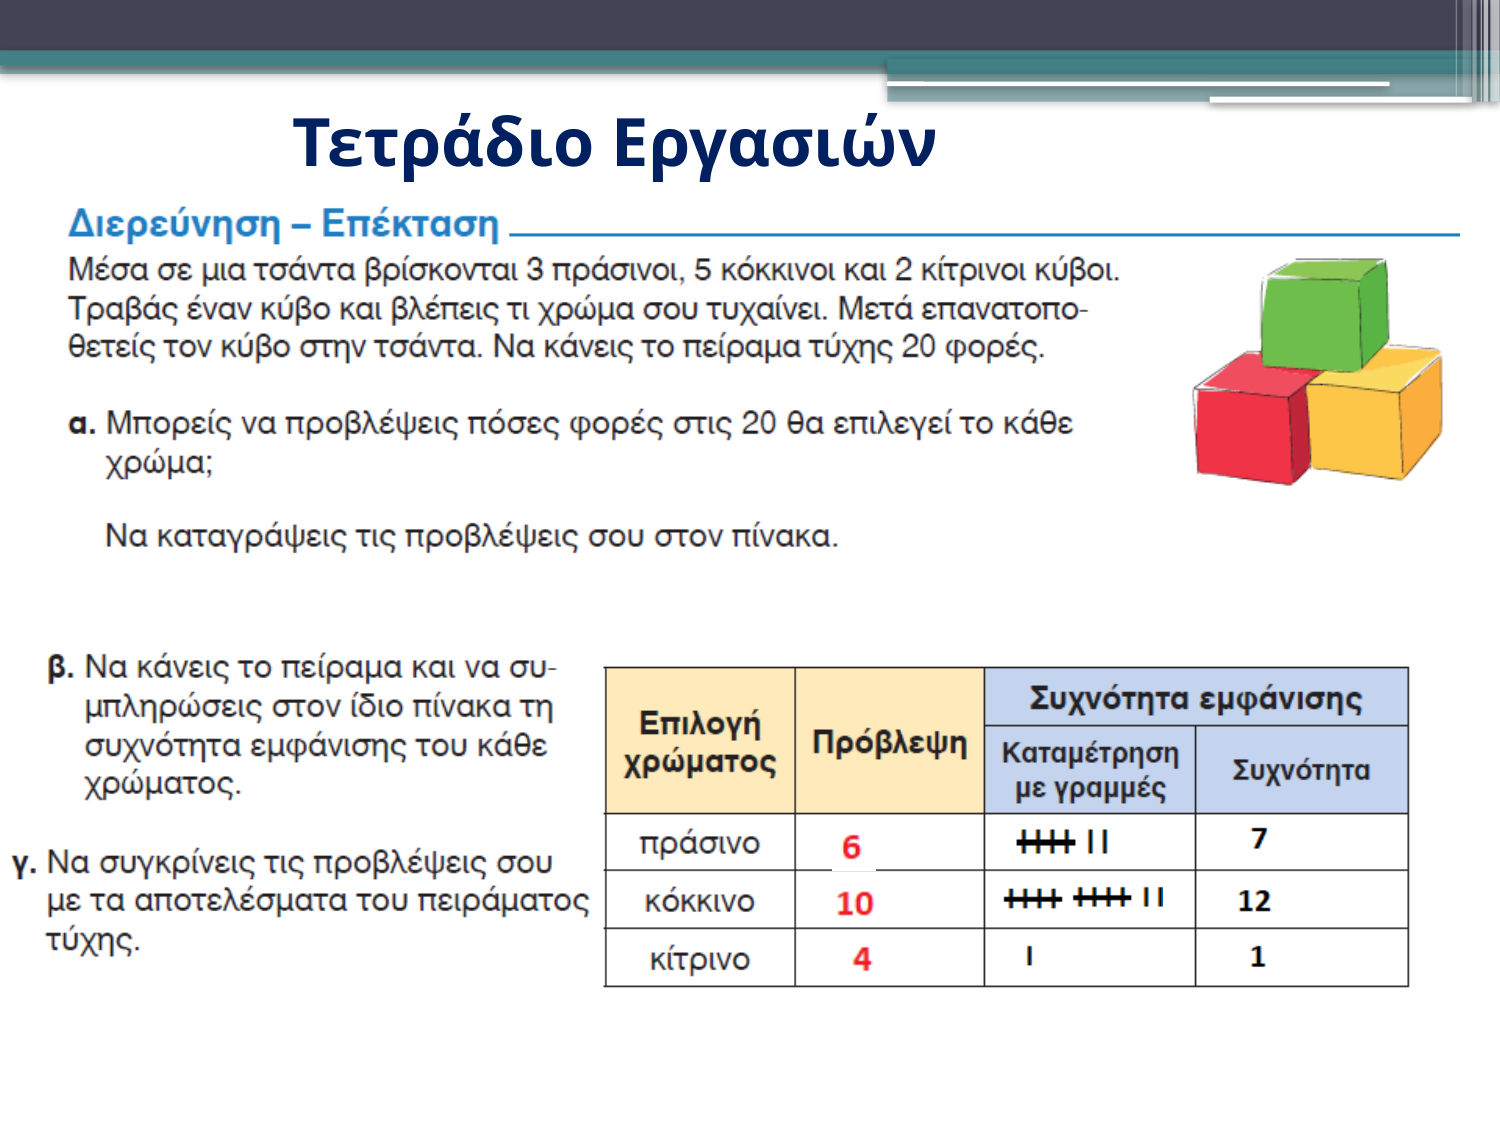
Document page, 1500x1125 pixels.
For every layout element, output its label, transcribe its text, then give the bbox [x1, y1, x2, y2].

title Τετράδιο Εργασιών [277, 90, 1380, 173]
picture [40, 644, 573, 816]
picture [0, 833, 594, 963]
picture [596, 656, 1425, 1000]
picture [52, 196, 1460, 561]
